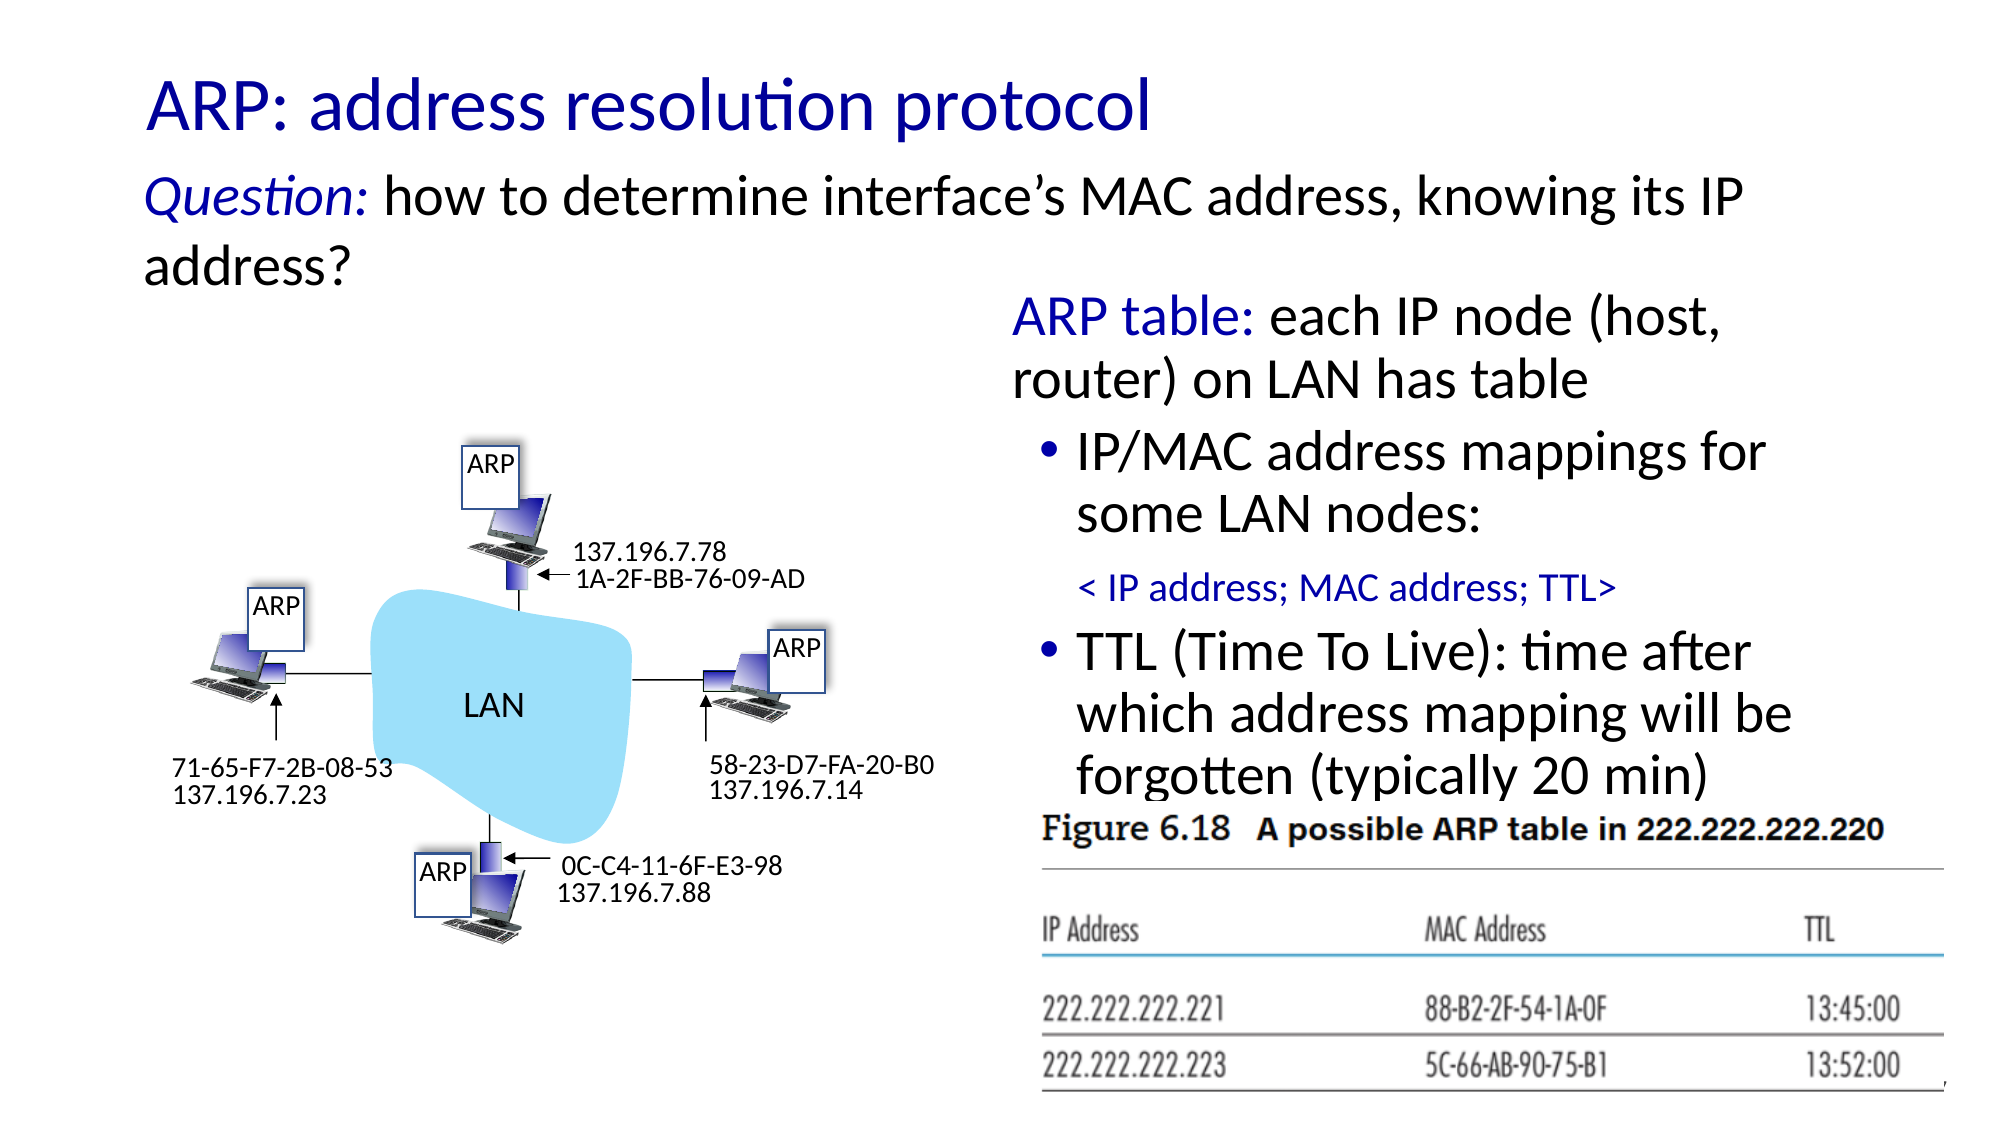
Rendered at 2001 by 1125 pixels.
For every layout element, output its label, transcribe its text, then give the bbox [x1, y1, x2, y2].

title ARP: address resolution protocol [131, 57, 1857, 149]
text_box ARP table: each IP node (host, router) on LAN has table [997, 305, 1850, 434]
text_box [237, 436, 837, 917]
text_box IP/MAC address mappings for some LAN nodes: < IP address; MAC address; TTL> TTL (Time To Live): time after which address mapping will be forgotten (typically 20 min) [949, 413, 1847, 819]
slide_number Link Layer: 6-47 [1512, 1056, 1963, 1117]
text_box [155, 490, 951, 950]
picture [1031, 801, 1944, 1110]
text_box Question: how to determine interface’s MAC address, knowing its IP address? [129, 149, 1940, 305]
